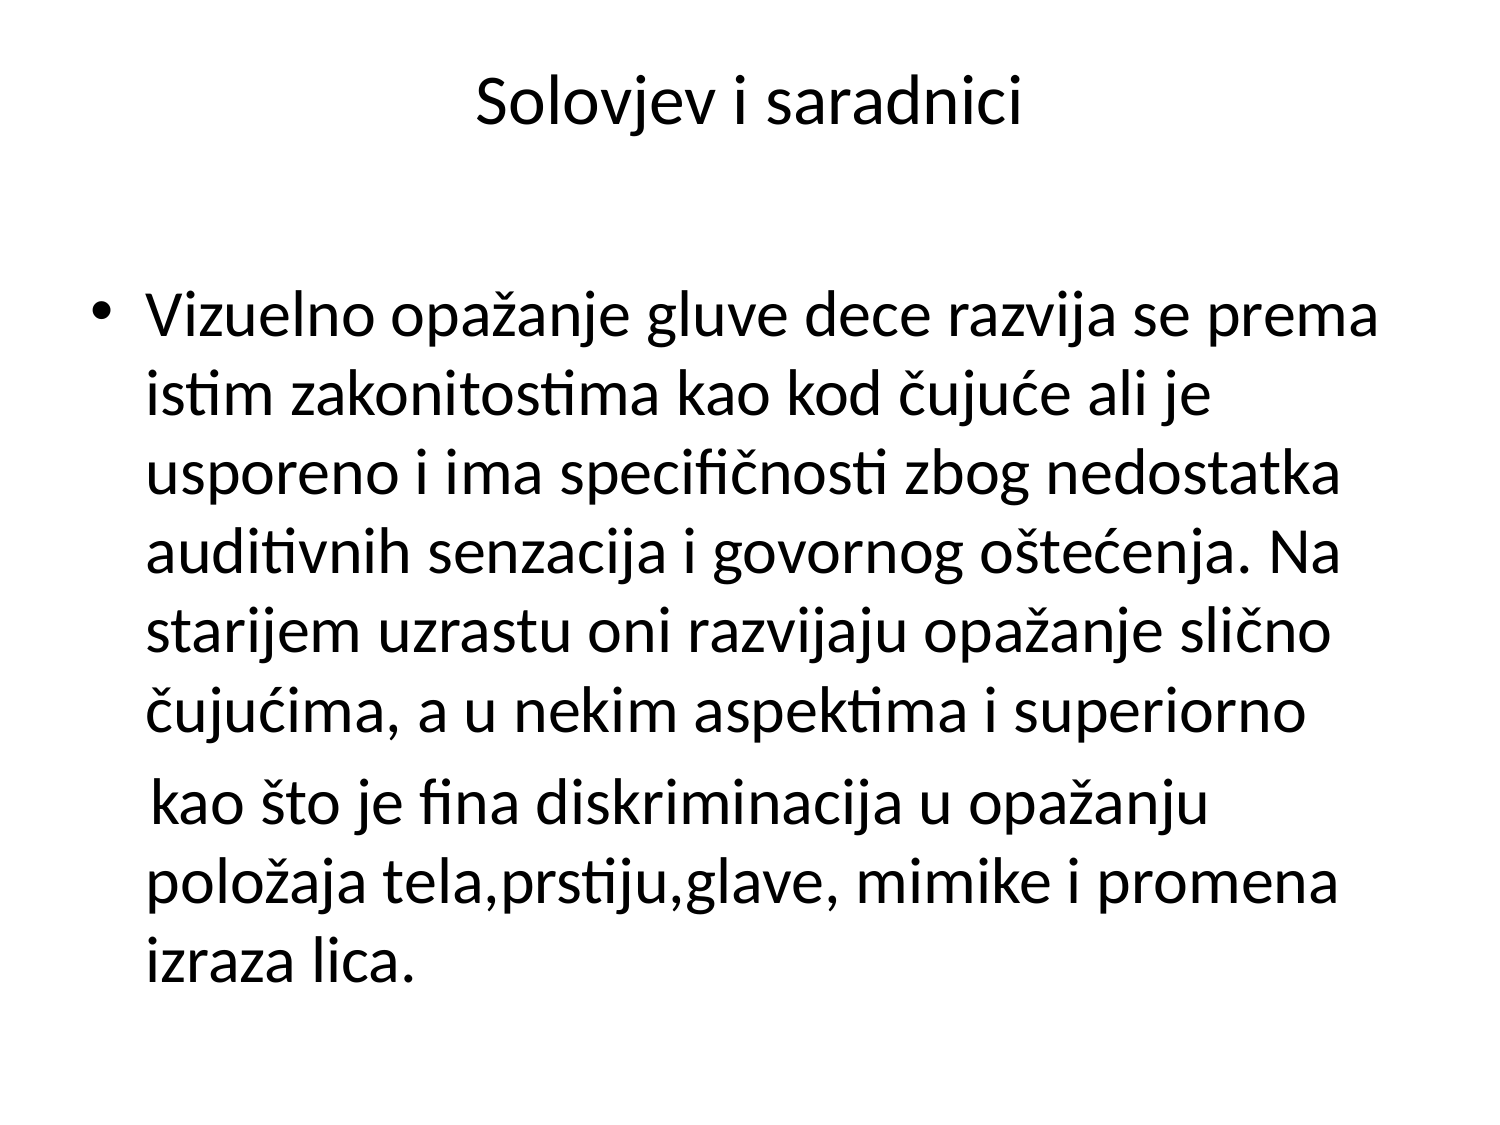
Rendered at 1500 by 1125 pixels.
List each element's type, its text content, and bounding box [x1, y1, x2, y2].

list Vizuelno opažanje gluve dece razvija se prema istim zakonitostima kao kod čujuće ali je usporeno i ima specifičnosti zbog nedostatka auditivnih senzacija i govornog oštećenja. Na starijem uzrastu oni razvijaju opažanje slično čujućima, a u nekim aspektima i superiorno kao što je fina diskriminacija u opažanju položaja tela,prstiju,glave, mimike i promena izraza lica. [75, 262, 1425, 1005]
title Solovjev i saradnici [75, 45, 1425, 233]
